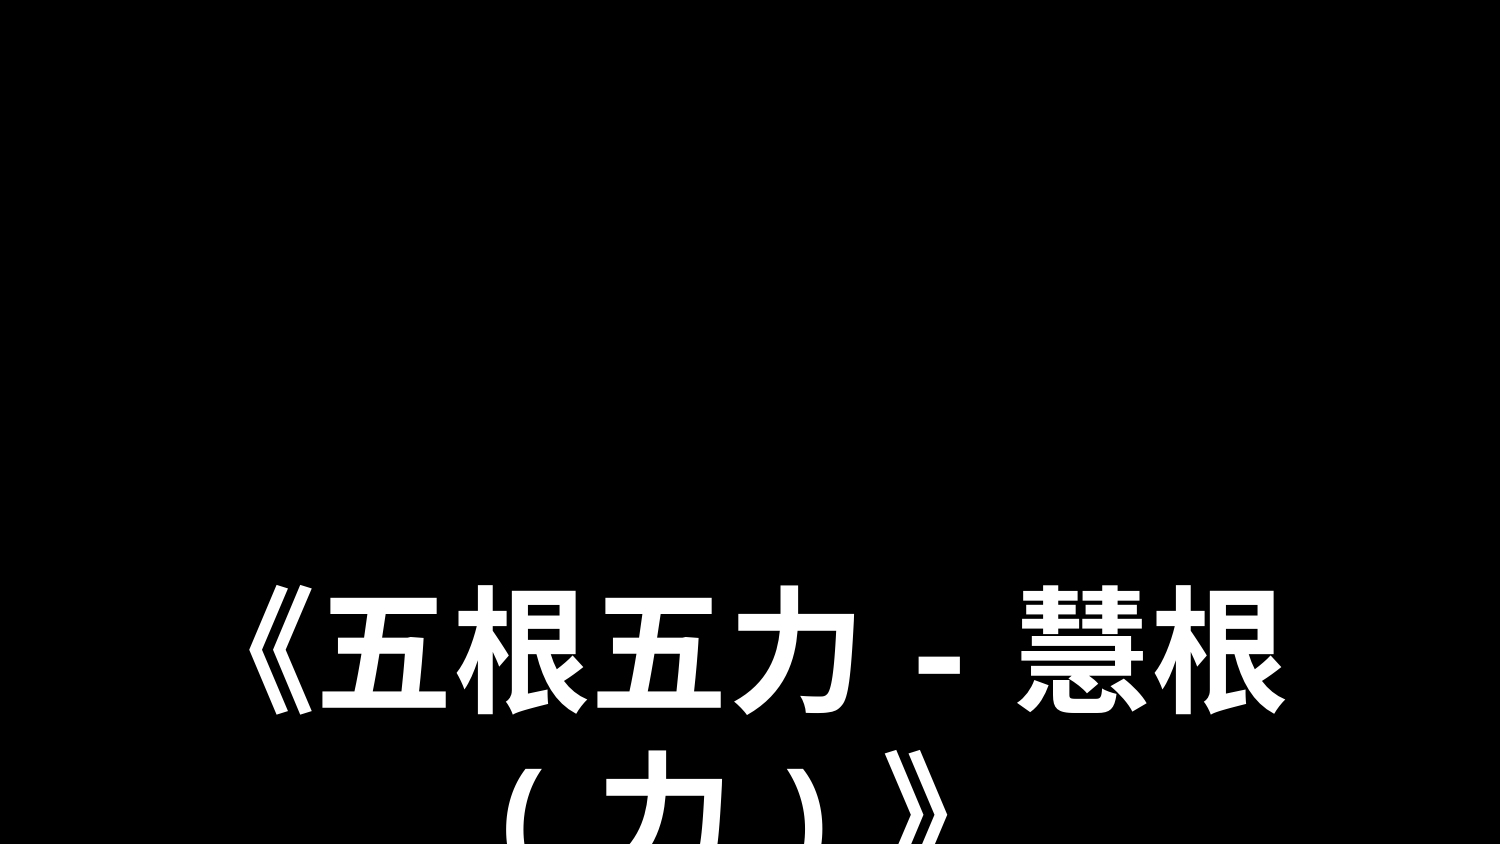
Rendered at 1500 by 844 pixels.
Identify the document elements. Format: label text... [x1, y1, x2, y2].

title 《五根五力-慧根(力)》 [0, 639, 1500, 821]
